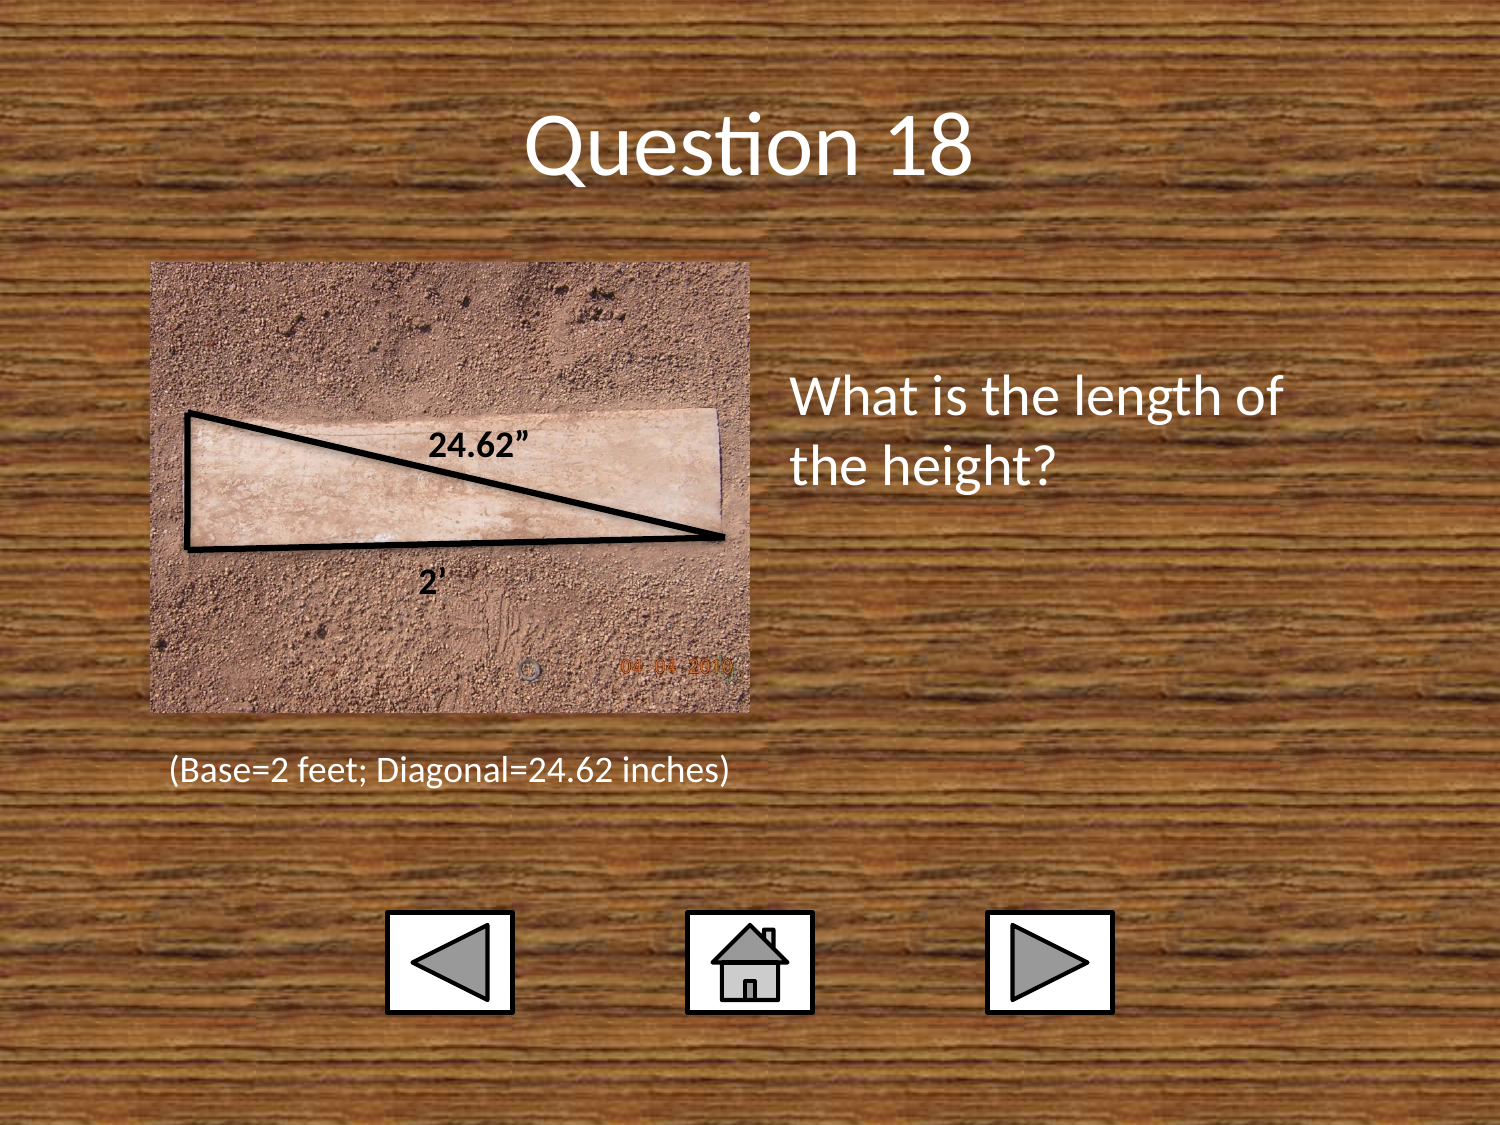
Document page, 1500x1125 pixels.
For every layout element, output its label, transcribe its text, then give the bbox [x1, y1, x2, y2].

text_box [187, 545, 726, 551]
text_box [187, 412, 726, 538]
picture [0, 0, 1500, 1125]
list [149, 262, 751, 713]
text_box What is the length of the height? [774, 349, 1350, 505]
text_box [685, 910, 815, 1015]
text_box (Base=2 feet; Diagonal=24.62 inches) [153, 737, 746, 798]
text_box [985, 910, 1115, 1015]
title Question 18 [75, 45, 1425, 233]
text_box [385, 910, 515, 1015]
